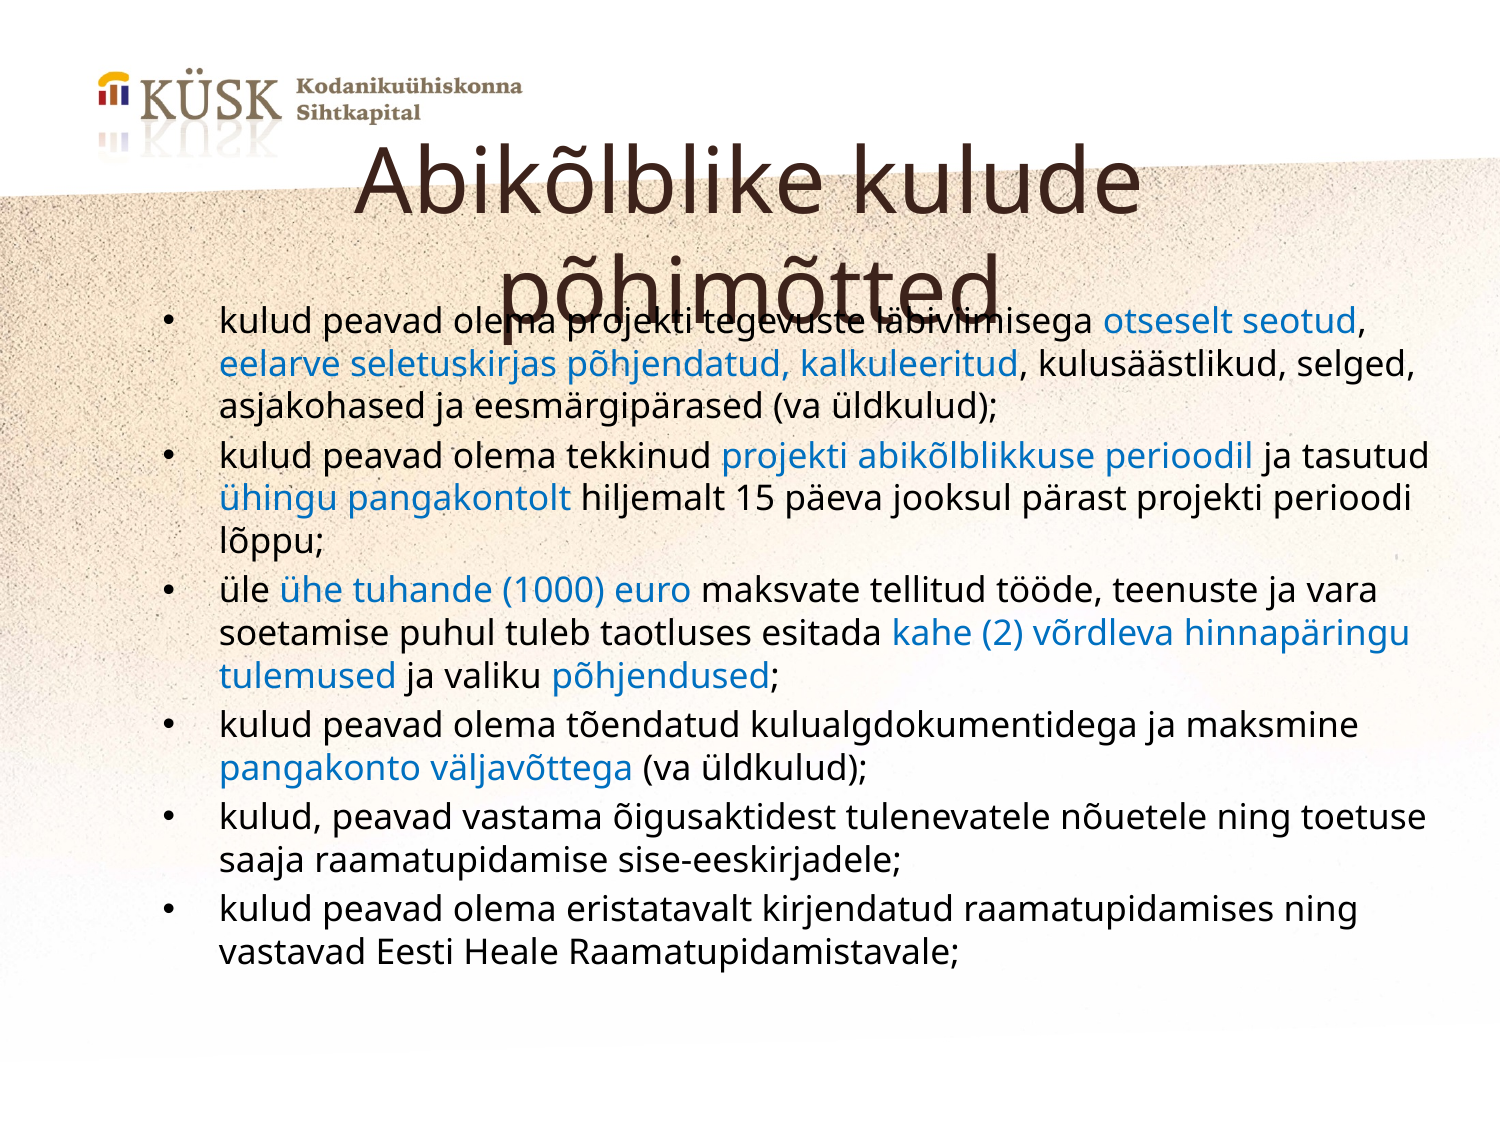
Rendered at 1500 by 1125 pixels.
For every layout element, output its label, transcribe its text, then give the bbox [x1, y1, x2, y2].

picture [0, 0, 1500, 1125]
title Abikõlblike kulude põhimõtted [75, 149, 1425, 315]
list kulud peavad olema projekti tegevuste läbiviimisega otseselt seotud, eelarve seletuskirjas põhjendatud, kalkuleeritud, kulusäästlikud, selged, asjakohased ja eesmärgipärased (va üldkulud); kulud peavad olema tekkinud projekti abikõlblikkuse perioodil ja tasutud ühingu pangakontolt hiljemalt 15 päeva jooksul pärast projekti perioodi lõppu; üle ühe tuhande (1000) euro maksvate tellitud tööde, teenuste ja vara soetamise puhul tuleb taotluses esitada kahe (2) võrdleva hinnapäringu tulemused ja valiku põhjendused; kulud peavad olema tõendatud kulualgdokumentidega ja maksmine pangakonto väljavõttega (va üldkulud); kulud, peavad vastama õigusaktidest tulenevatele nõuetele ning toetuse saaja raamatupidamise sise-eeskirjadele; kulud peavad olema eristatavalt kirjendatud raamatupidamises ning vastavad Eesti Heale Raamatupidamistavale; [147, 290, 1483, 1000]
